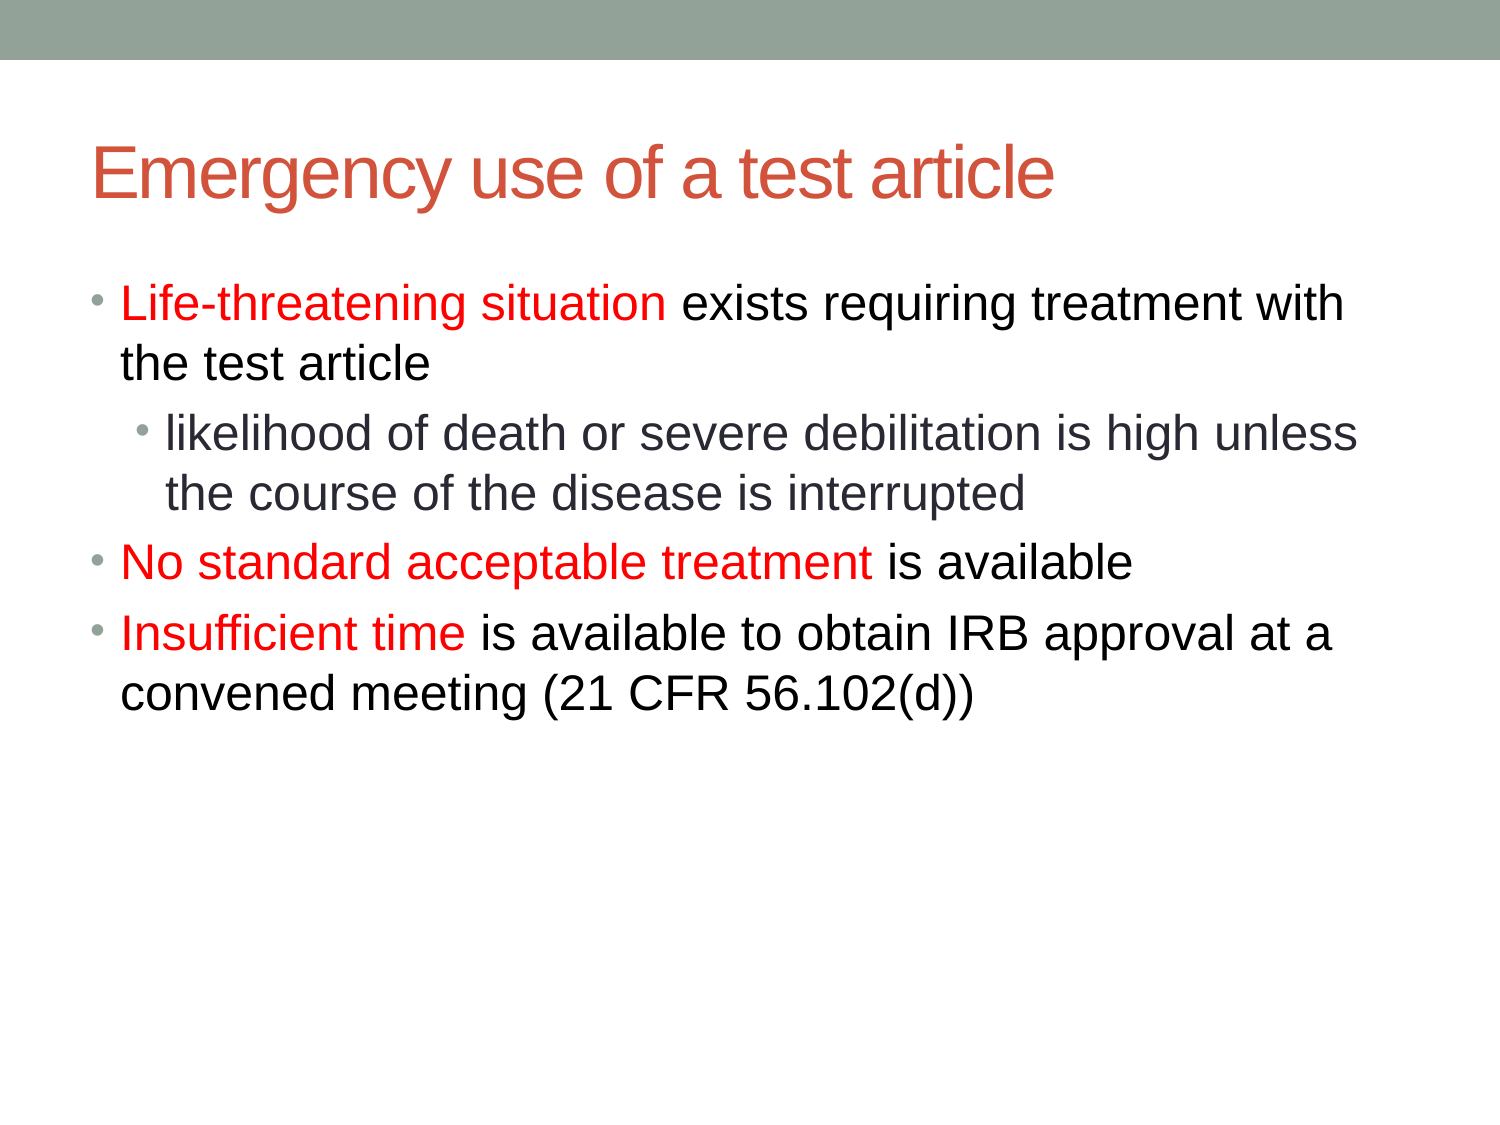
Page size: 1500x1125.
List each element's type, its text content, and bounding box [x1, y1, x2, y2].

list Life-threatening situation exists requiring treatment with the test article likelihood of death or severe debilitation is high unless the course of the disease is interrupted No standard acceptable treatment is available Insufficient time is available to obtain IRB approval at a convened meeting (21 CFR 56.102(d)) [75, 262, 1425, 1063]
title Emergency use of a test article [75, 87, 1425, 250]
